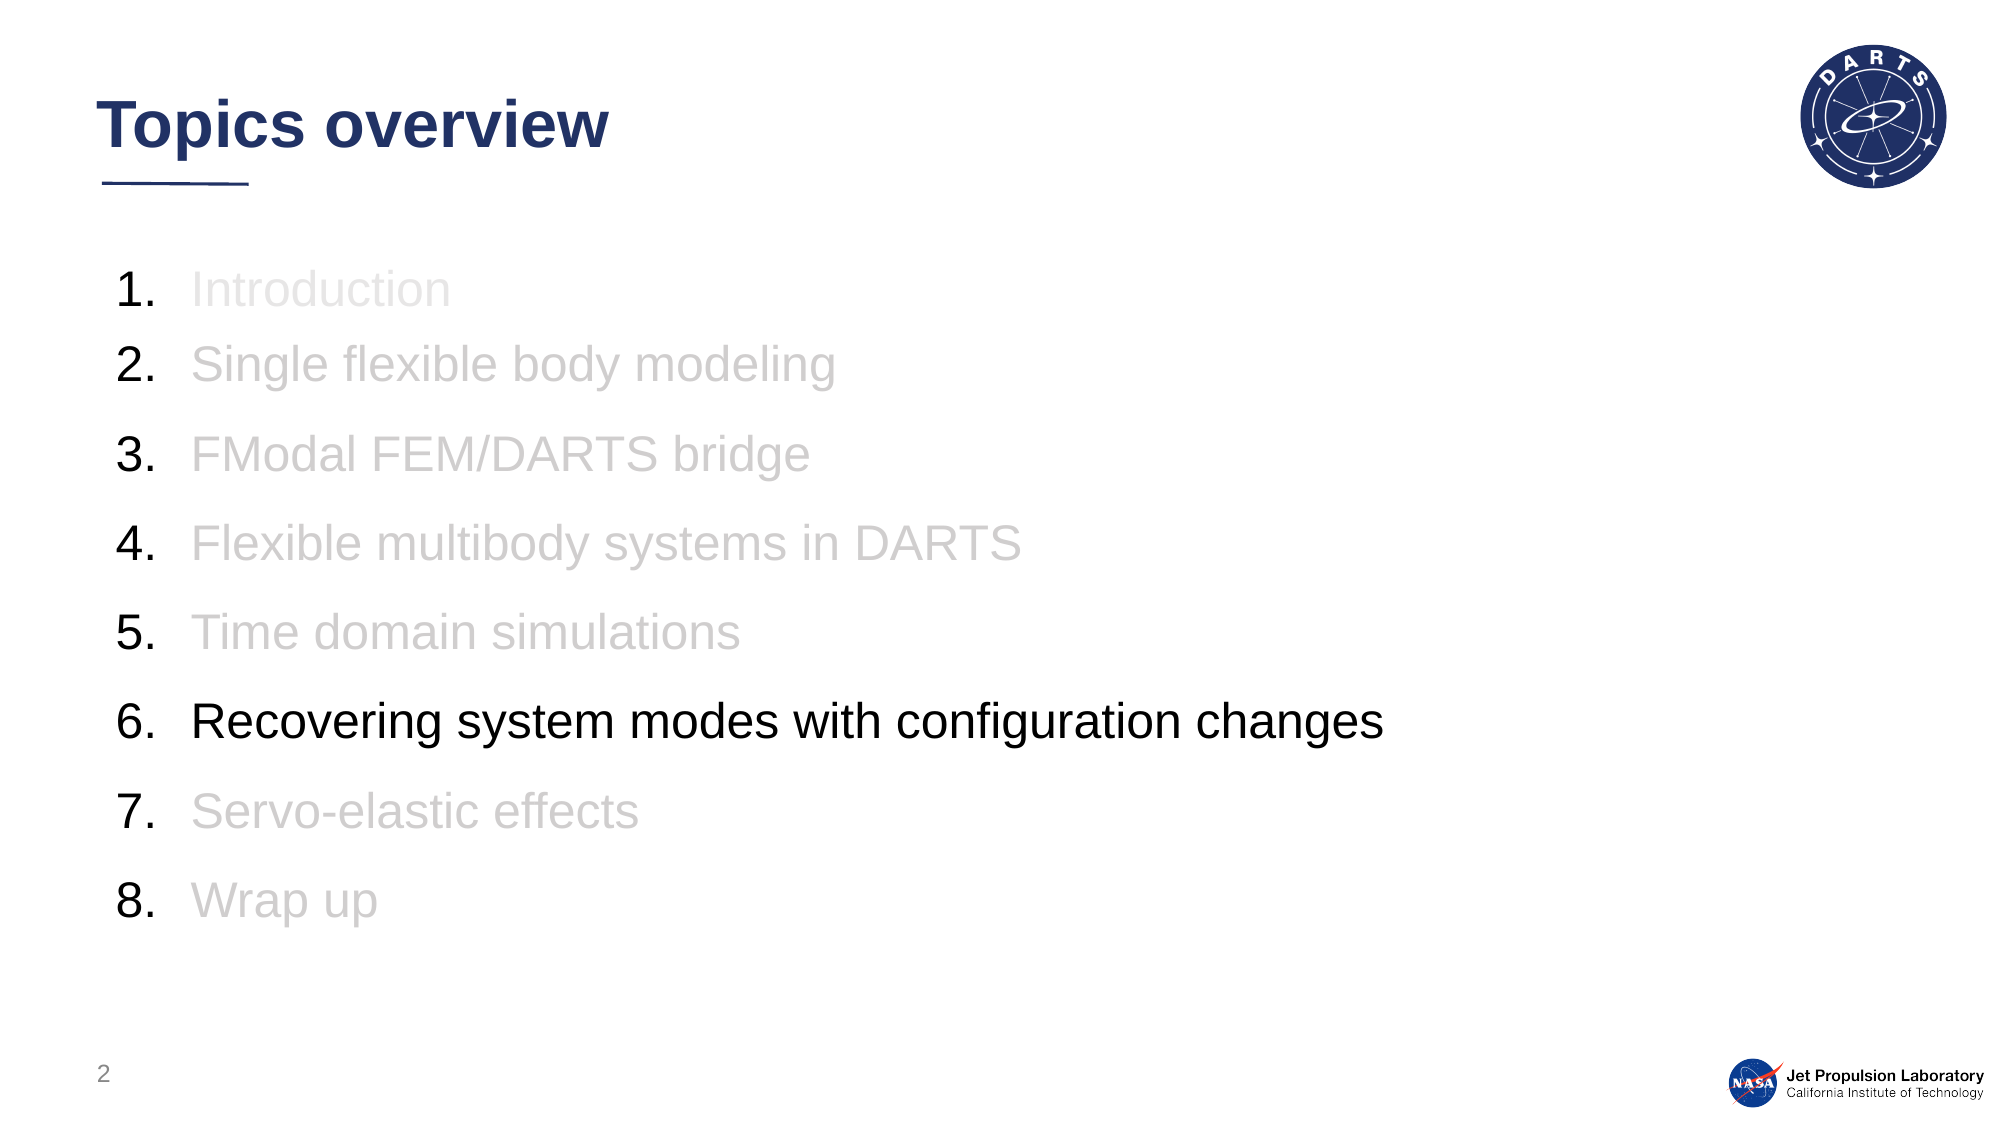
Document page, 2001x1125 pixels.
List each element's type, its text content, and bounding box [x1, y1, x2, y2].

picture [1710, 1042, 2000, 1124]
list Introduction Single flexible body modeling FModal FEM/DARTS bridge Flexible multibody systems in DARTS Time domain simulations Recovering system modes with configuration changes Servo-elastic effects Wrap up [81, 255, 1919, 971]
picture [1796, 41, 1951, 192]
slide_number 2 [81, 1042, 532, 1103]
title Topics overview [81, 68, 1750, 184]
